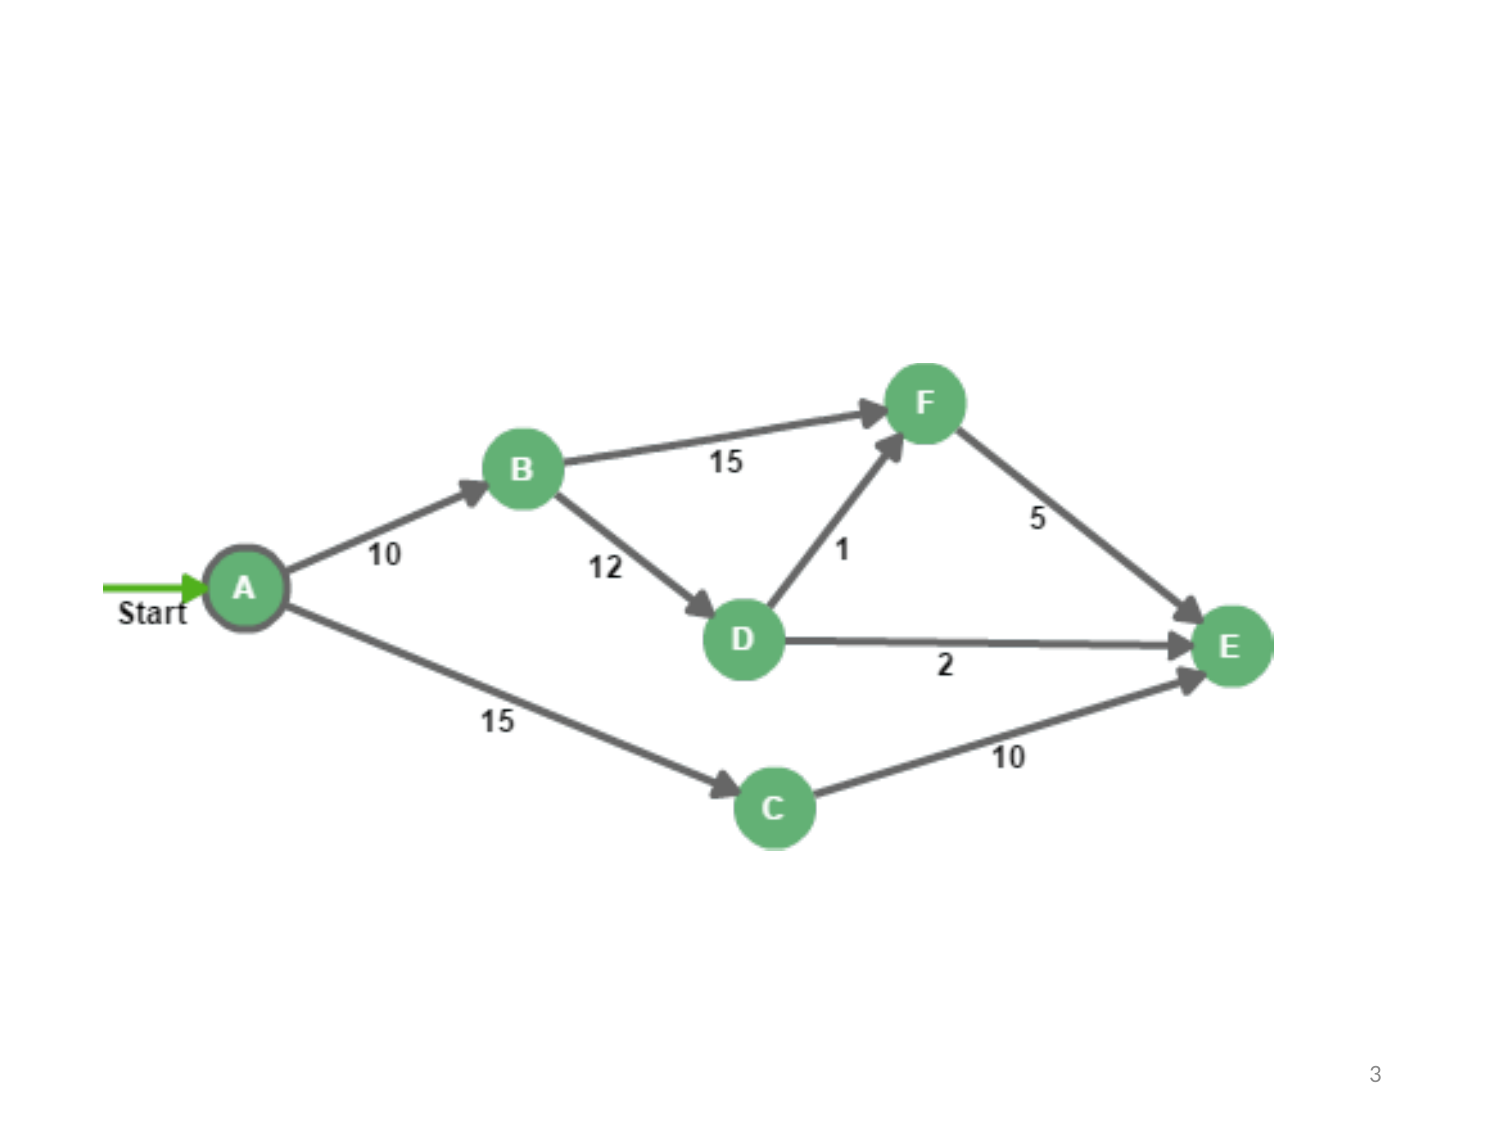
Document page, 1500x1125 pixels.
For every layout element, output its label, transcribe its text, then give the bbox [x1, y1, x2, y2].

slide_number 3 [1059, 1042, 1397, 1103]
picture [103, 363, 1274, 851]
